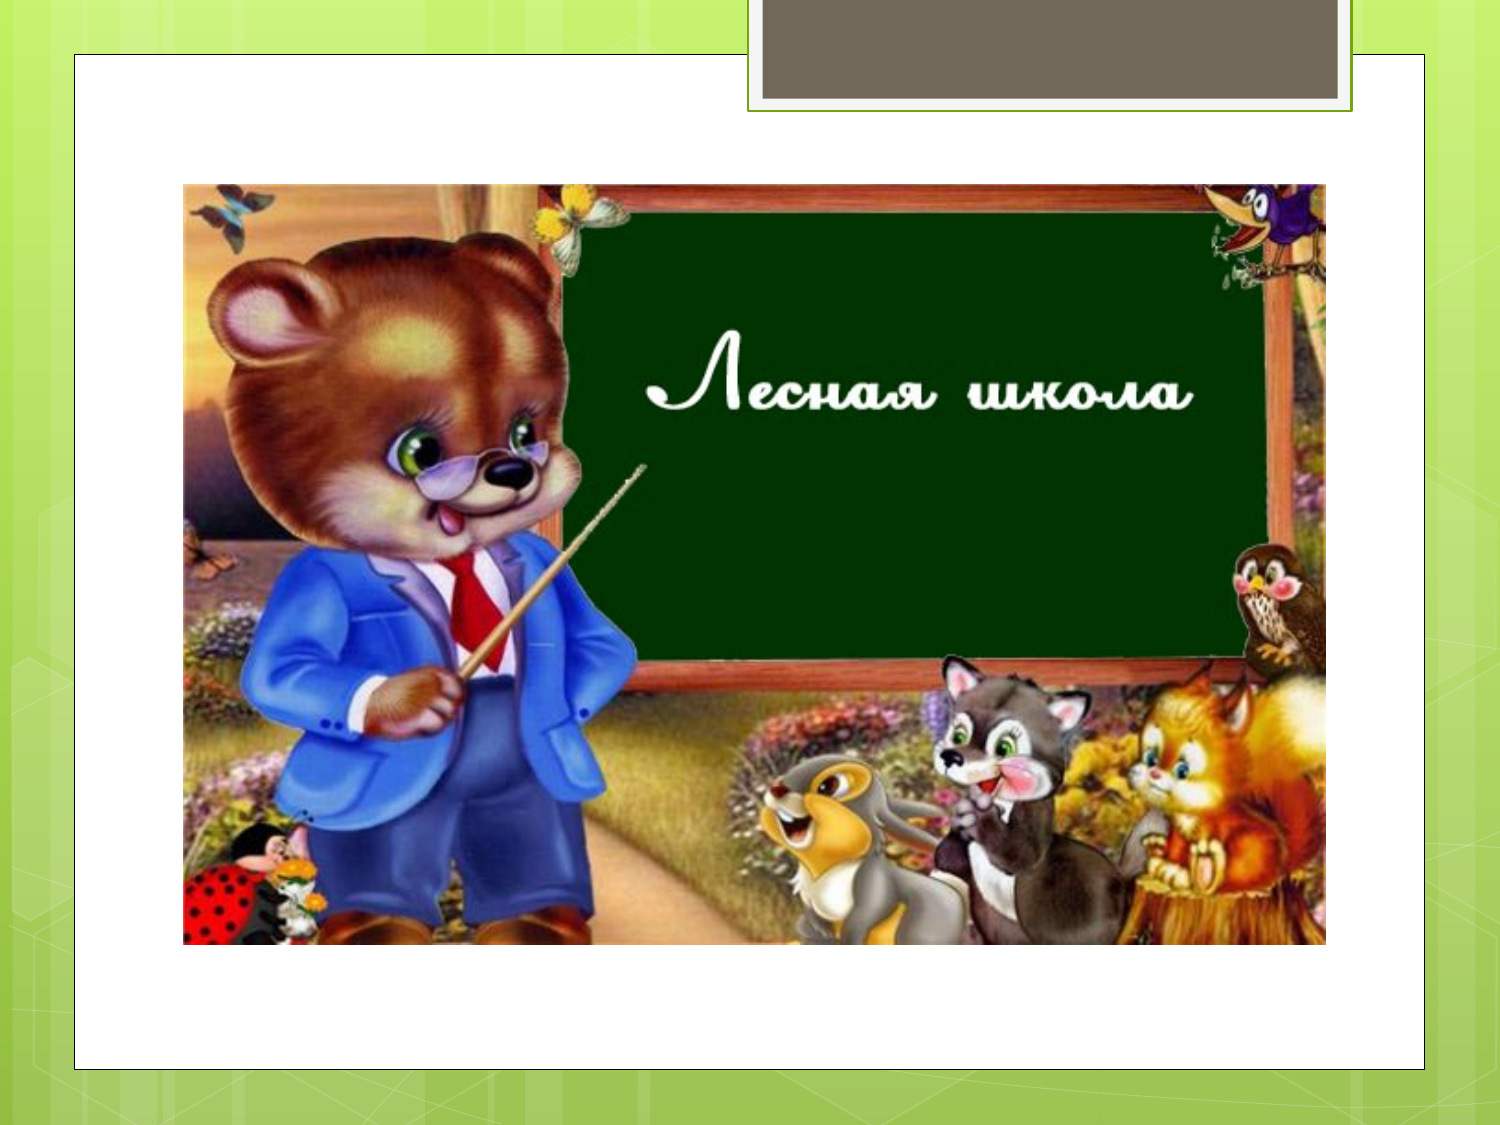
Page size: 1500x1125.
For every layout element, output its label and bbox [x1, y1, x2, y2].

list [182, 184, 1326, 946]
